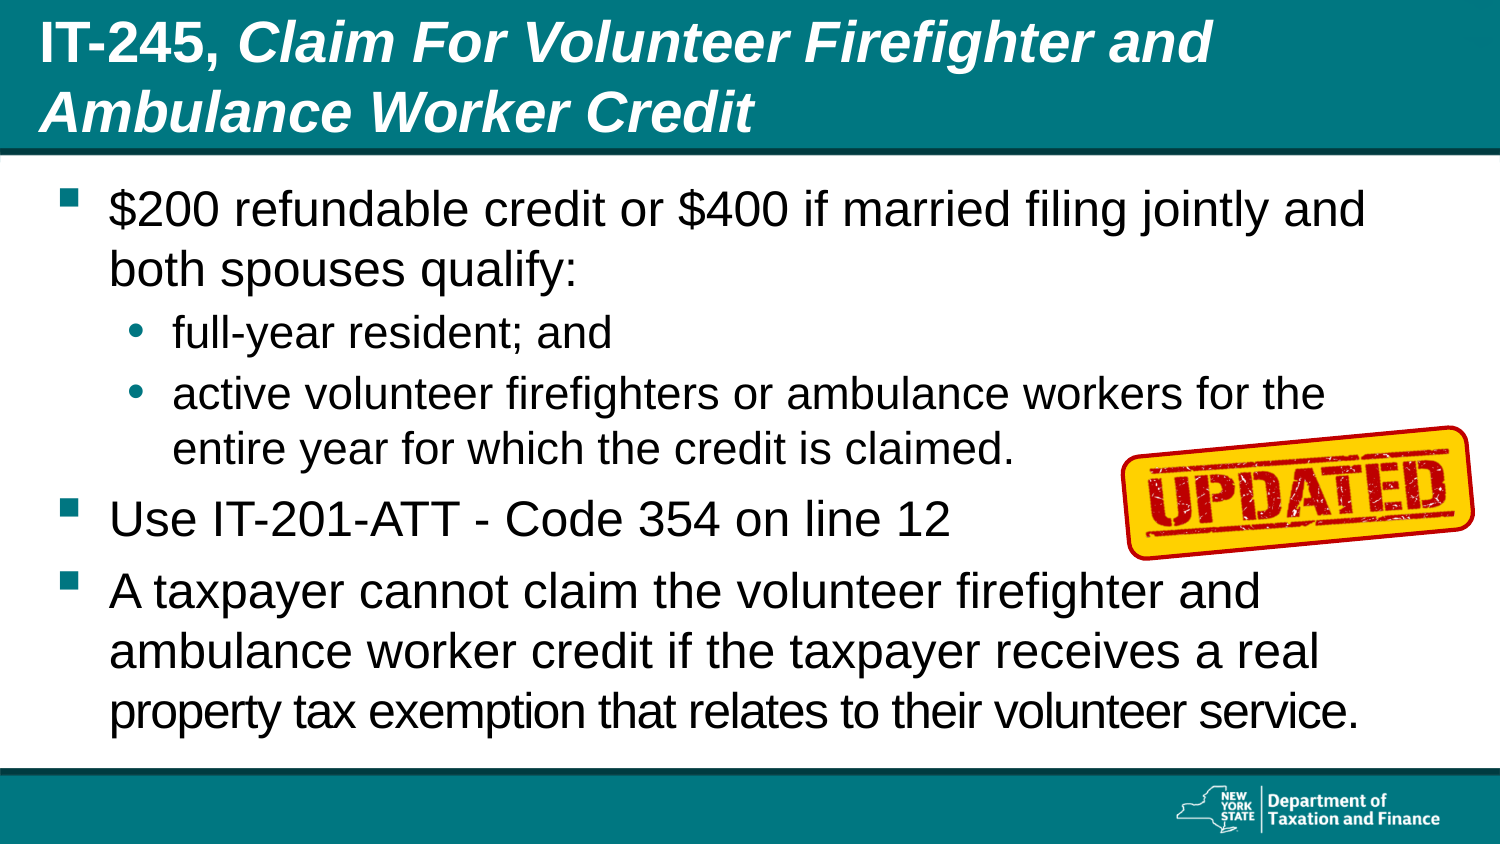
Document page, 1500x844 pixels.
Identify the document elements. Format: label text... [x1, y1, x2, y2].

list $200 refundable credit or $400 if married filing jointly and both spouses qualify: full-year resident; and active volunteer firefighters or ambulance workers for the entire year for which the credit is claimed. Use IT-201-ATT - Code 354 on line 12 A taxpayer cannot claim the volunteer firefighter and ambulance worker credit if the taxpayer receives a real property tax exemption that relates to their volunteer service. [40, 180, 1441, 726]
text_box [1124, 434, 1471, 553]
picture [0, 0, 1500, 844]
